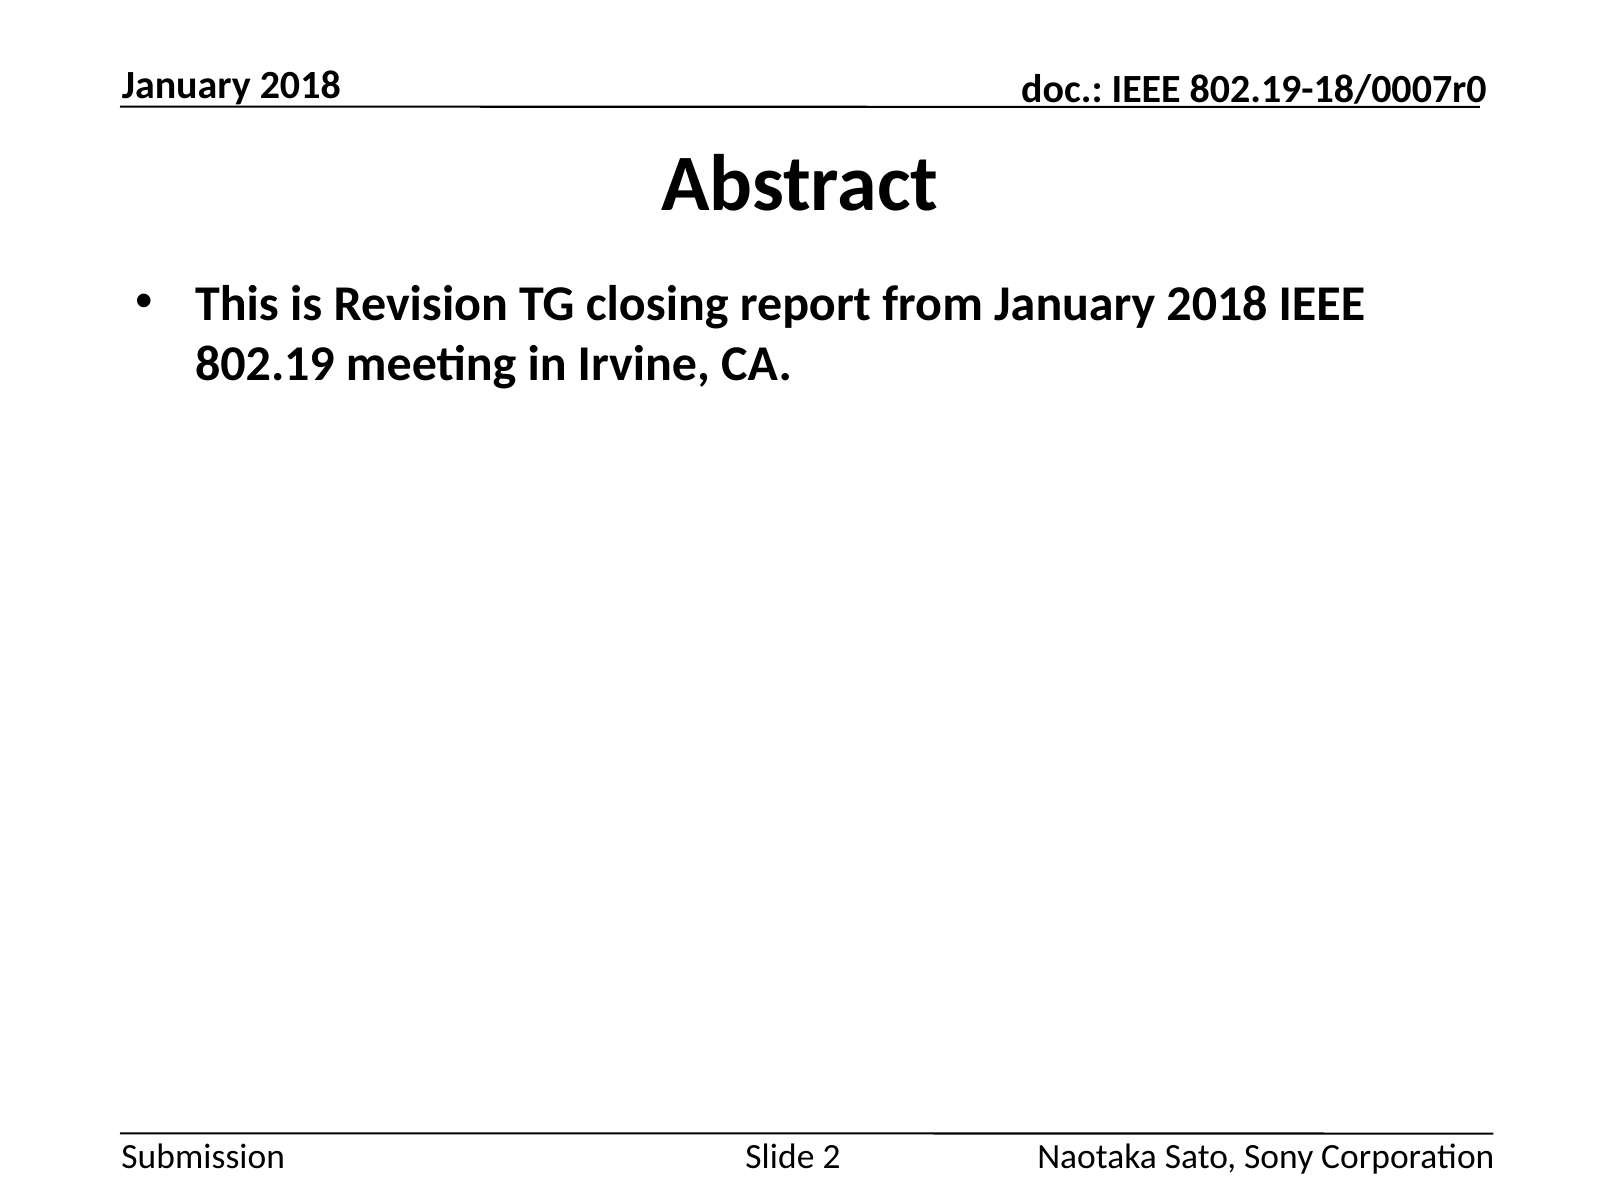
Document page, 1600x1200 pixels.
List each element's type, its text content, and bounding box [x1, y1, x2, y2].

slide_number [121, 58, 451, 107]
title Abstract [119, 119, 1480, 238]
list This is Revision TG closing report from January 2018 IEEE 802.19 meeting in Irvine, CA. [119, 262, 1480, 1126]
footer Naotaka Sato, Sony Corporation [937, 1132, 1495, 1174]
slide_number Slide 2 [733, 1132, 854, 1197]
